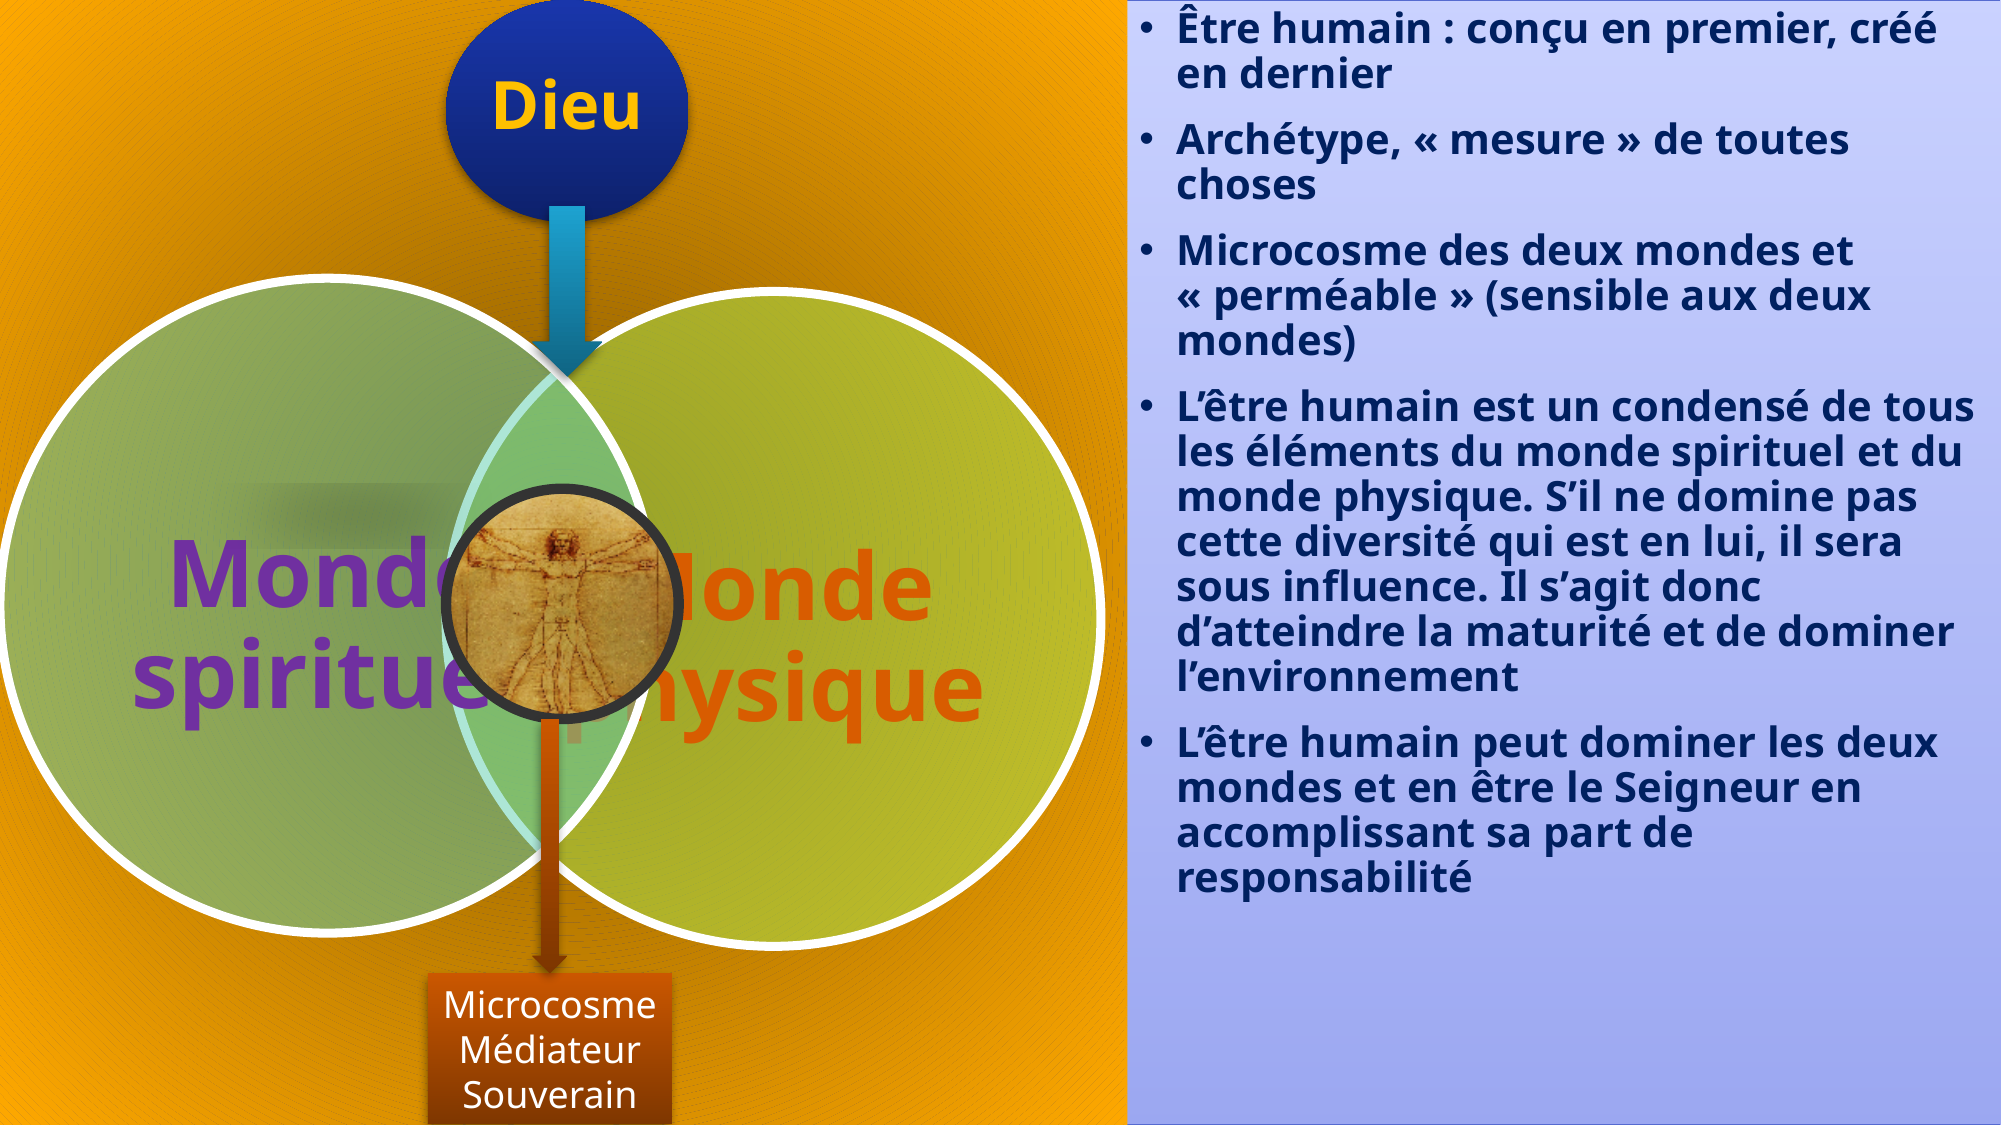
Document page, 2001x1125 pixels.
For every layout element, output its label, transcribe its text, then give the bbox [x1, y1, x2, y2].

picture [445, 488, 680, 720]
text_box Être humain : conçu en premier, créé en dernier Archétype, « mesure » de toutes choses Microcosme des deux mondes et « perméable » (sensible aux deux mondes) L’être humain est un condensé de tous les éléments du monde spirituel et du monde physique. S’il ne domine pas cette diversité qui est en lui, il sera sous influence. Il s’agit donc d’atteindre la maturité et de dominer l’environnement L’être humain peut dominer les deux mondes et en être le Seigneur en accomplissant sa part de responsabilité [1129, 0, 2000, 1125]
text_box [0, 0, 1129, 1125]
